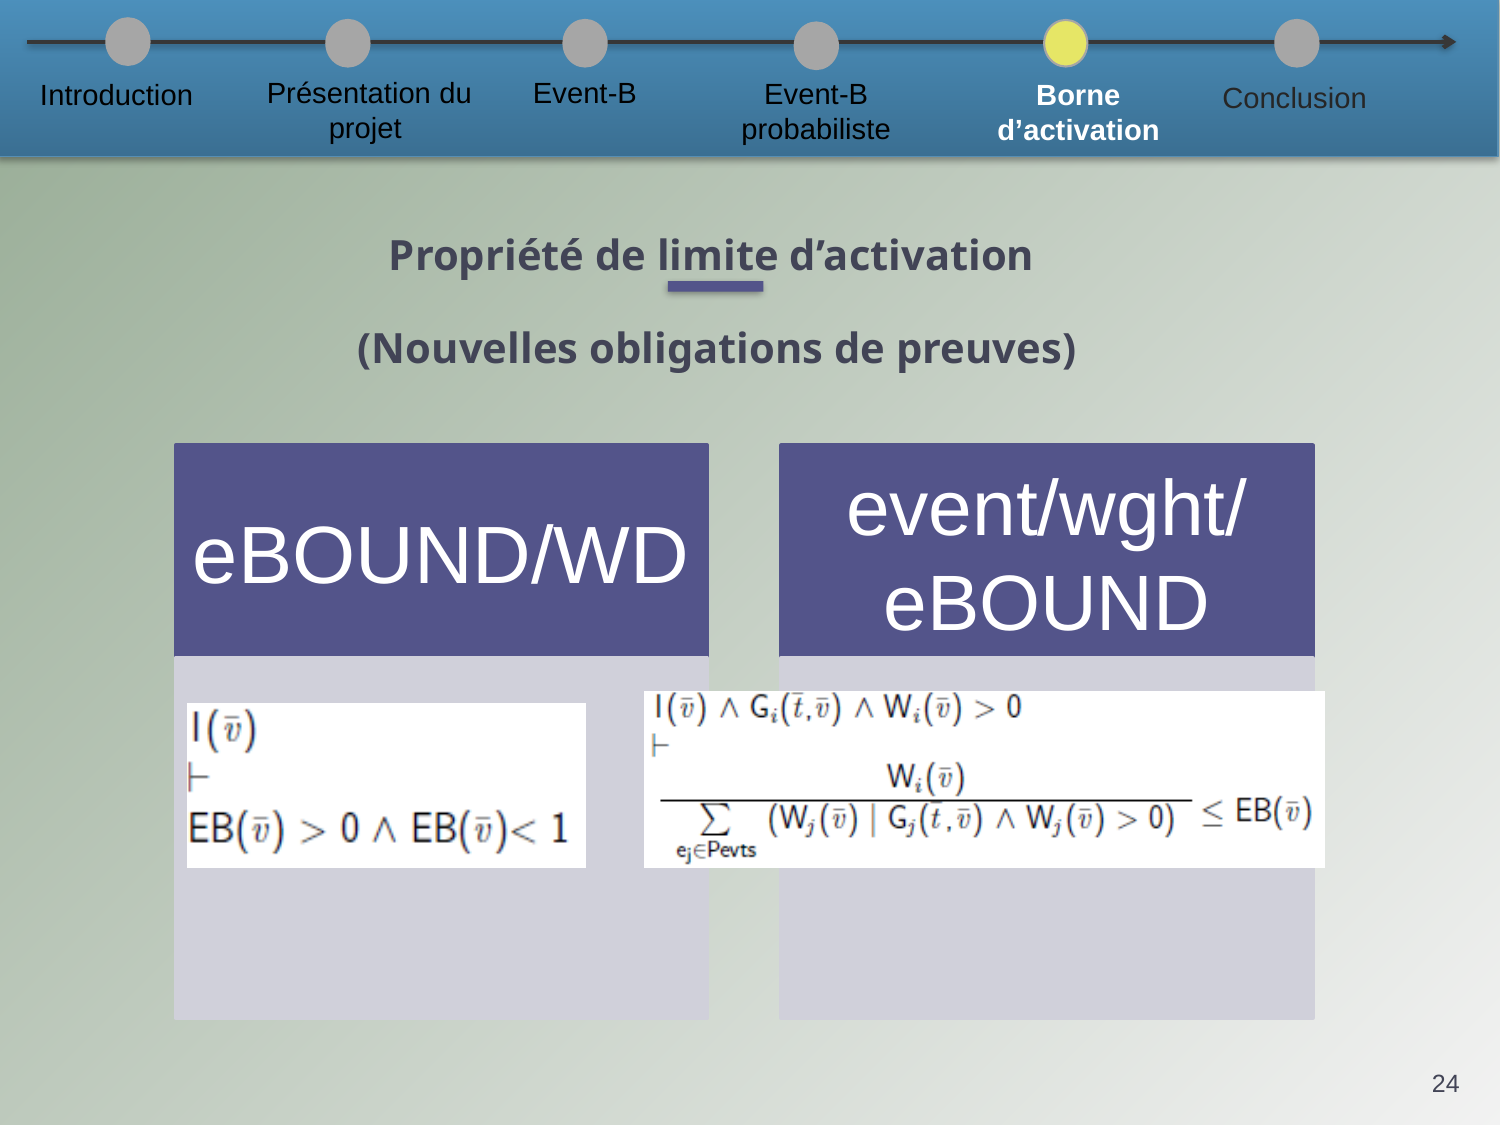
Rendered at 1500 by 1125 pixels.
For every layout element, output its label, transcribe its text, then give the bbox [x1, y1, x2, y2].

text_box Propriété de limite d’activation [81, 210, 1353, 280]
text_box [0, 0, 1499, 157]
text_box [667, 280, 764, 292]
text_box 24 [1021, 1060, 1475, 1102]
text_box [175, 445, 1313, 1019]
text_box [25, 18, 1457, 156]
picture [187, 702, 587, 868]
text_box (Nouvelles obligations de preuves) [81, 304, 1353, 374]
picture [644, 691, 1325, 868]
